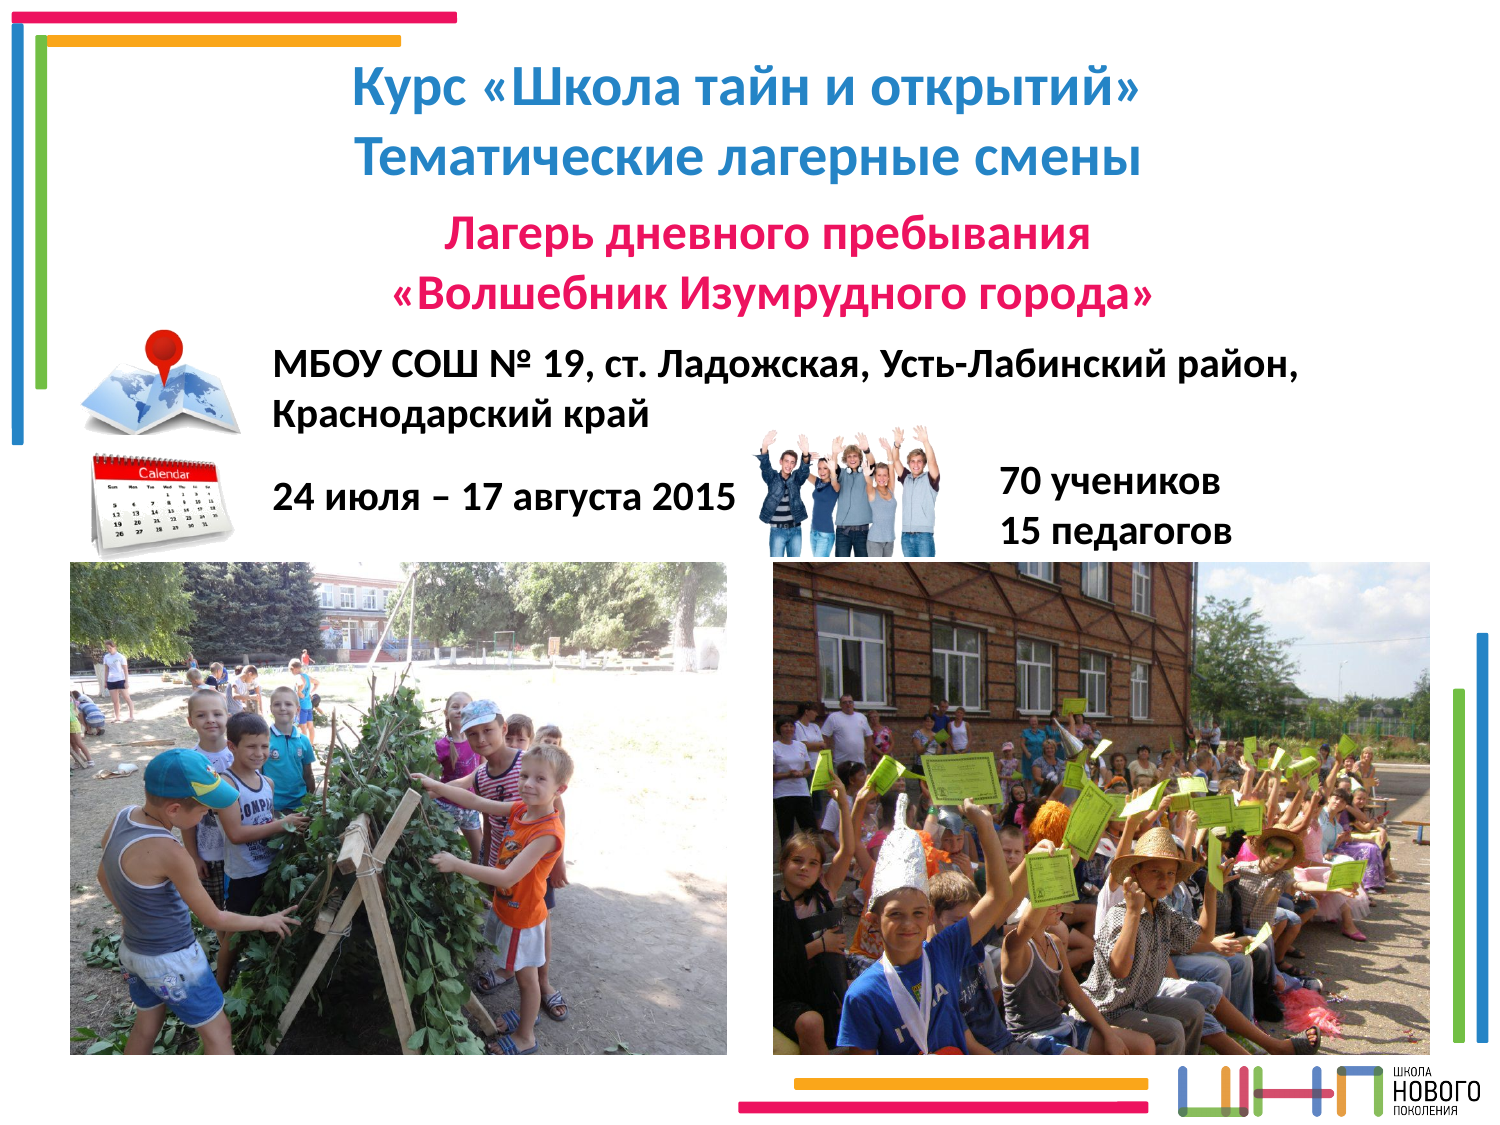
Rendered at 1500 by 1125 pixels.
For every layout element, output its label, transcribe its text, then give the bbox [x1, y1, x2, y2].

picture [773, 562, 1500, 1125]
text_box [9, 21, 26, 448]
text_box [1452, 632, 1489, 1044]
text_box 70 учеников 15 педагогов [984, 445, 1477, 561]
text_box Лагерь дневного пребывания «Волшебник Изумрудного города» [375, 191, 1173, 327]
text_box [738, 1077, 1149, 1114]
text_box МБОУ СОШ № 19, ст. Ладожская, Усть-Лабинский район, Краснодарский край [257, 328, 1341, 443]
picture [749, 423, 946, 557]
title Курс «Школа тайн и открытий» Тематические лагерные смены [196, 46, 1301, 188]
picture [77, 327, 242, 435]
picture [70, 445, 727, 1055]
text_box 24 июля – 17 августа 2015 [258, 461, 744, 527]
text_box [33, 32, 50, 392]
text_box [48, 32, 404, 49]
text_box [9, 9, 460, 26]
